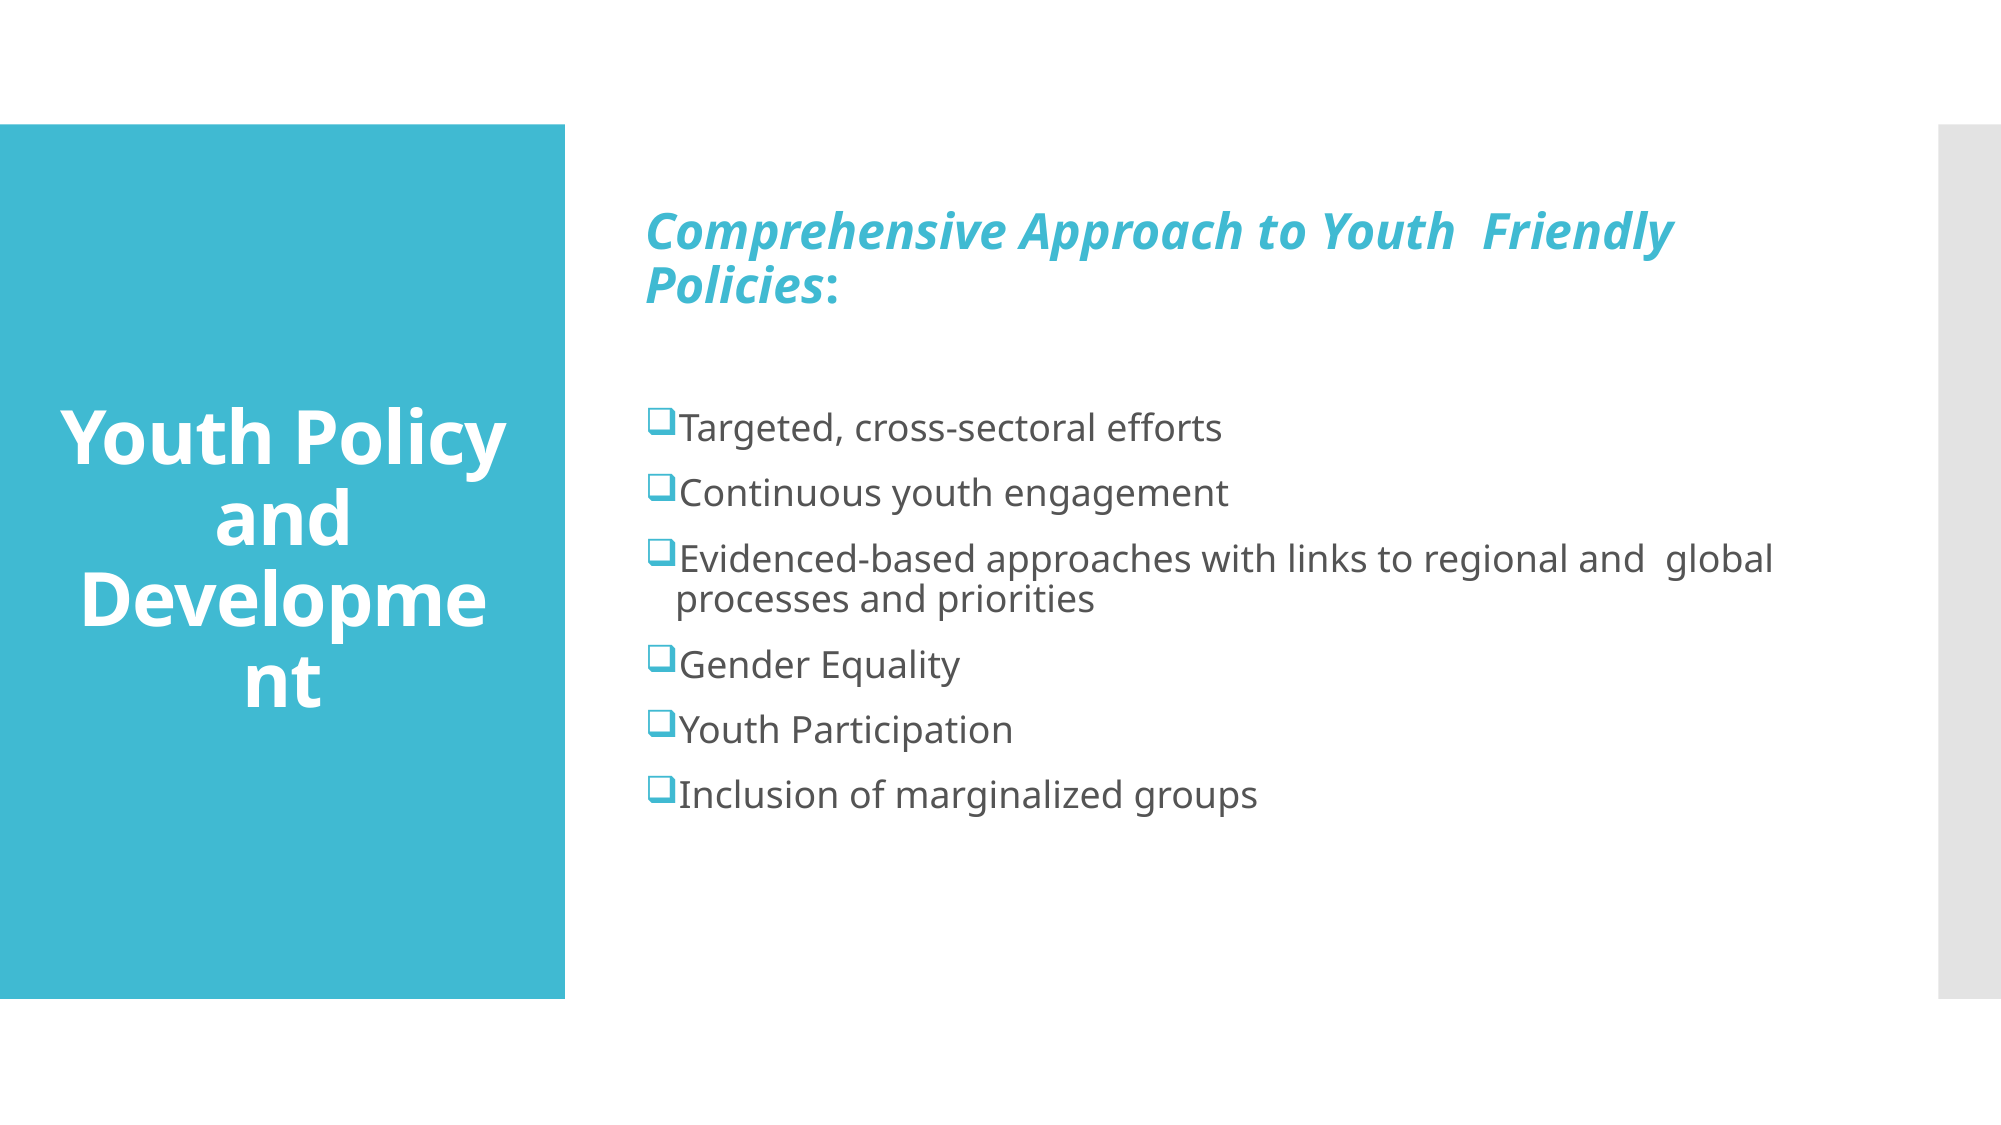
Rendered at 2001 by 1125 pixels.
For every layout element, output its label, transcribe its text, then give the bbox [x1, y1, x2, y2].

list Comprehensive Approach to Youth Friendly Policies: Targeted, cross-sectoral efforts Continuous youth engagement Evidenced-based approaches with links to regional and global processes and priorities Gender Equality Youth Participation Inclusion of marginalized groups [630, 84, 1831, 940]
title Youth Policy and Development [41, 184, 525, 940]
